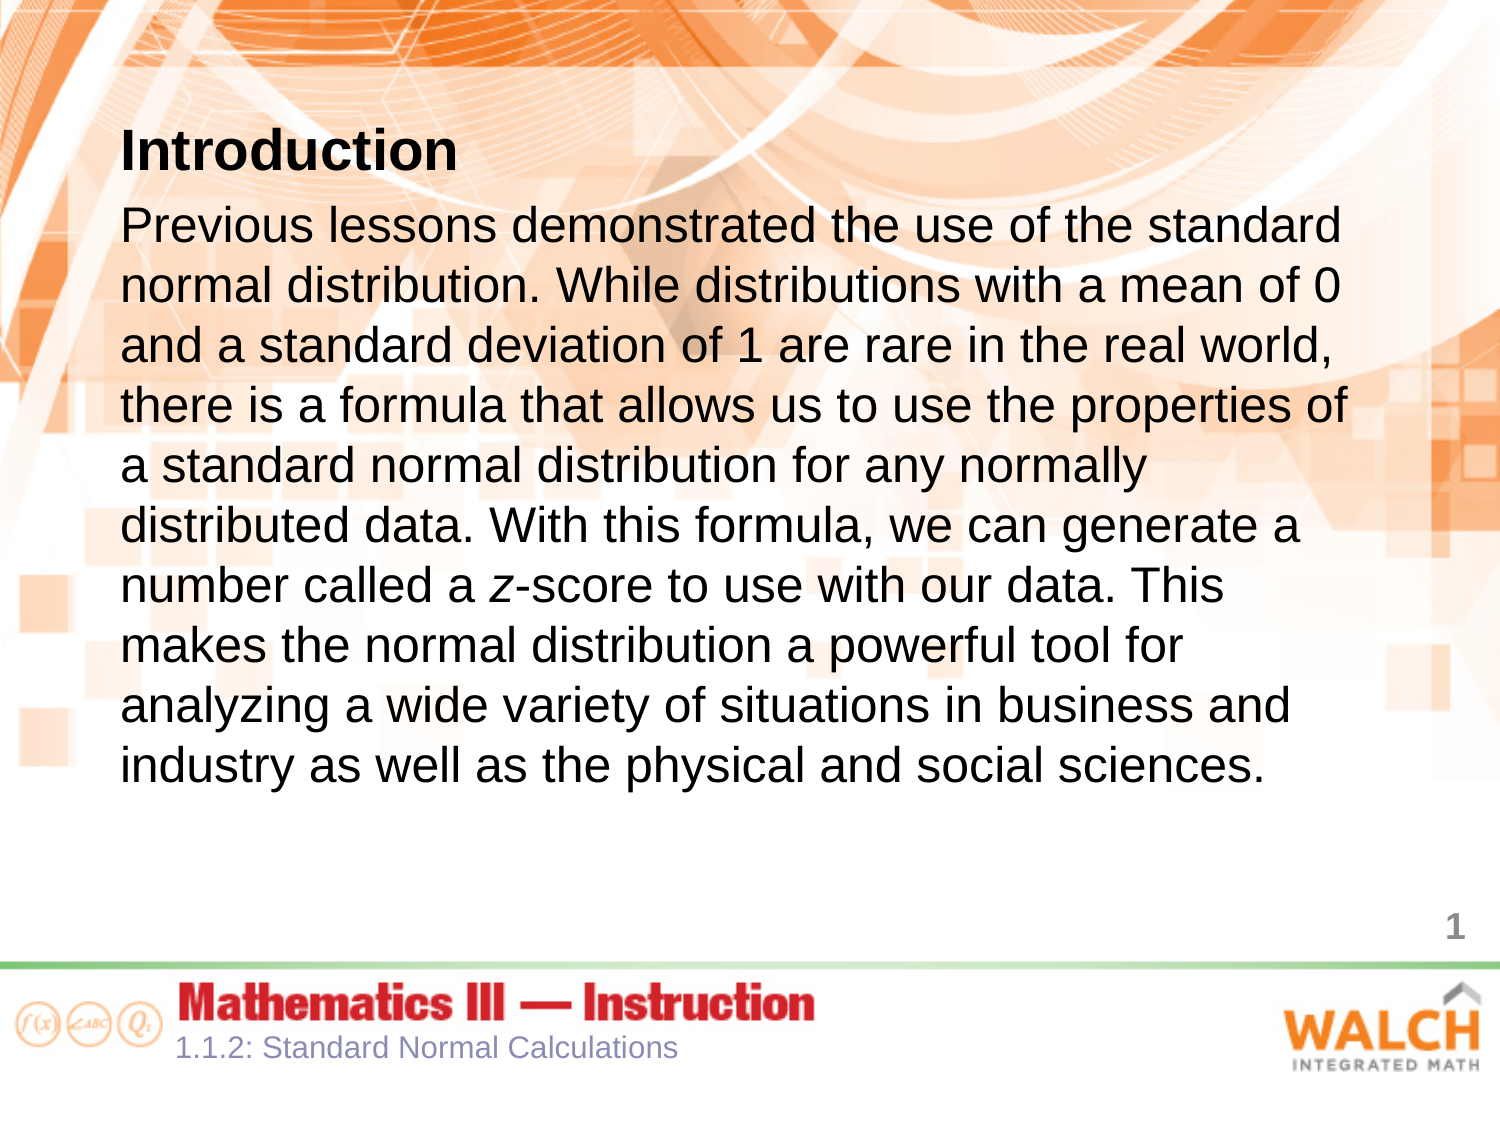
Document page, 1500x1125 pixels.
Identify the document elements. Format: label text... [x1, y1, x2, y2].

picture [0, 0, 1500, 1091]
subtitle Introduction Previous lessons demonstrated the use of the standard normal distribution. While distributions with a mean of 0 and a standard deviation of 1 are rare in the real world, there is a formula that allows us to use the properties of a standard normal distribution for any normally distributed data. With this formula, we can generate a number called a z-score to use with our data. This makes the normal distribution a powerful tool for analyzing a wide variety of situations in business and industry as well as the physical and social sciences. [105, 105, 1394, 1004]
slide_number 1 [1361, 901, 1481, 949]
footer 1.1.2: Standard Normal Calculations [160, 1024, 1144, 1069]
